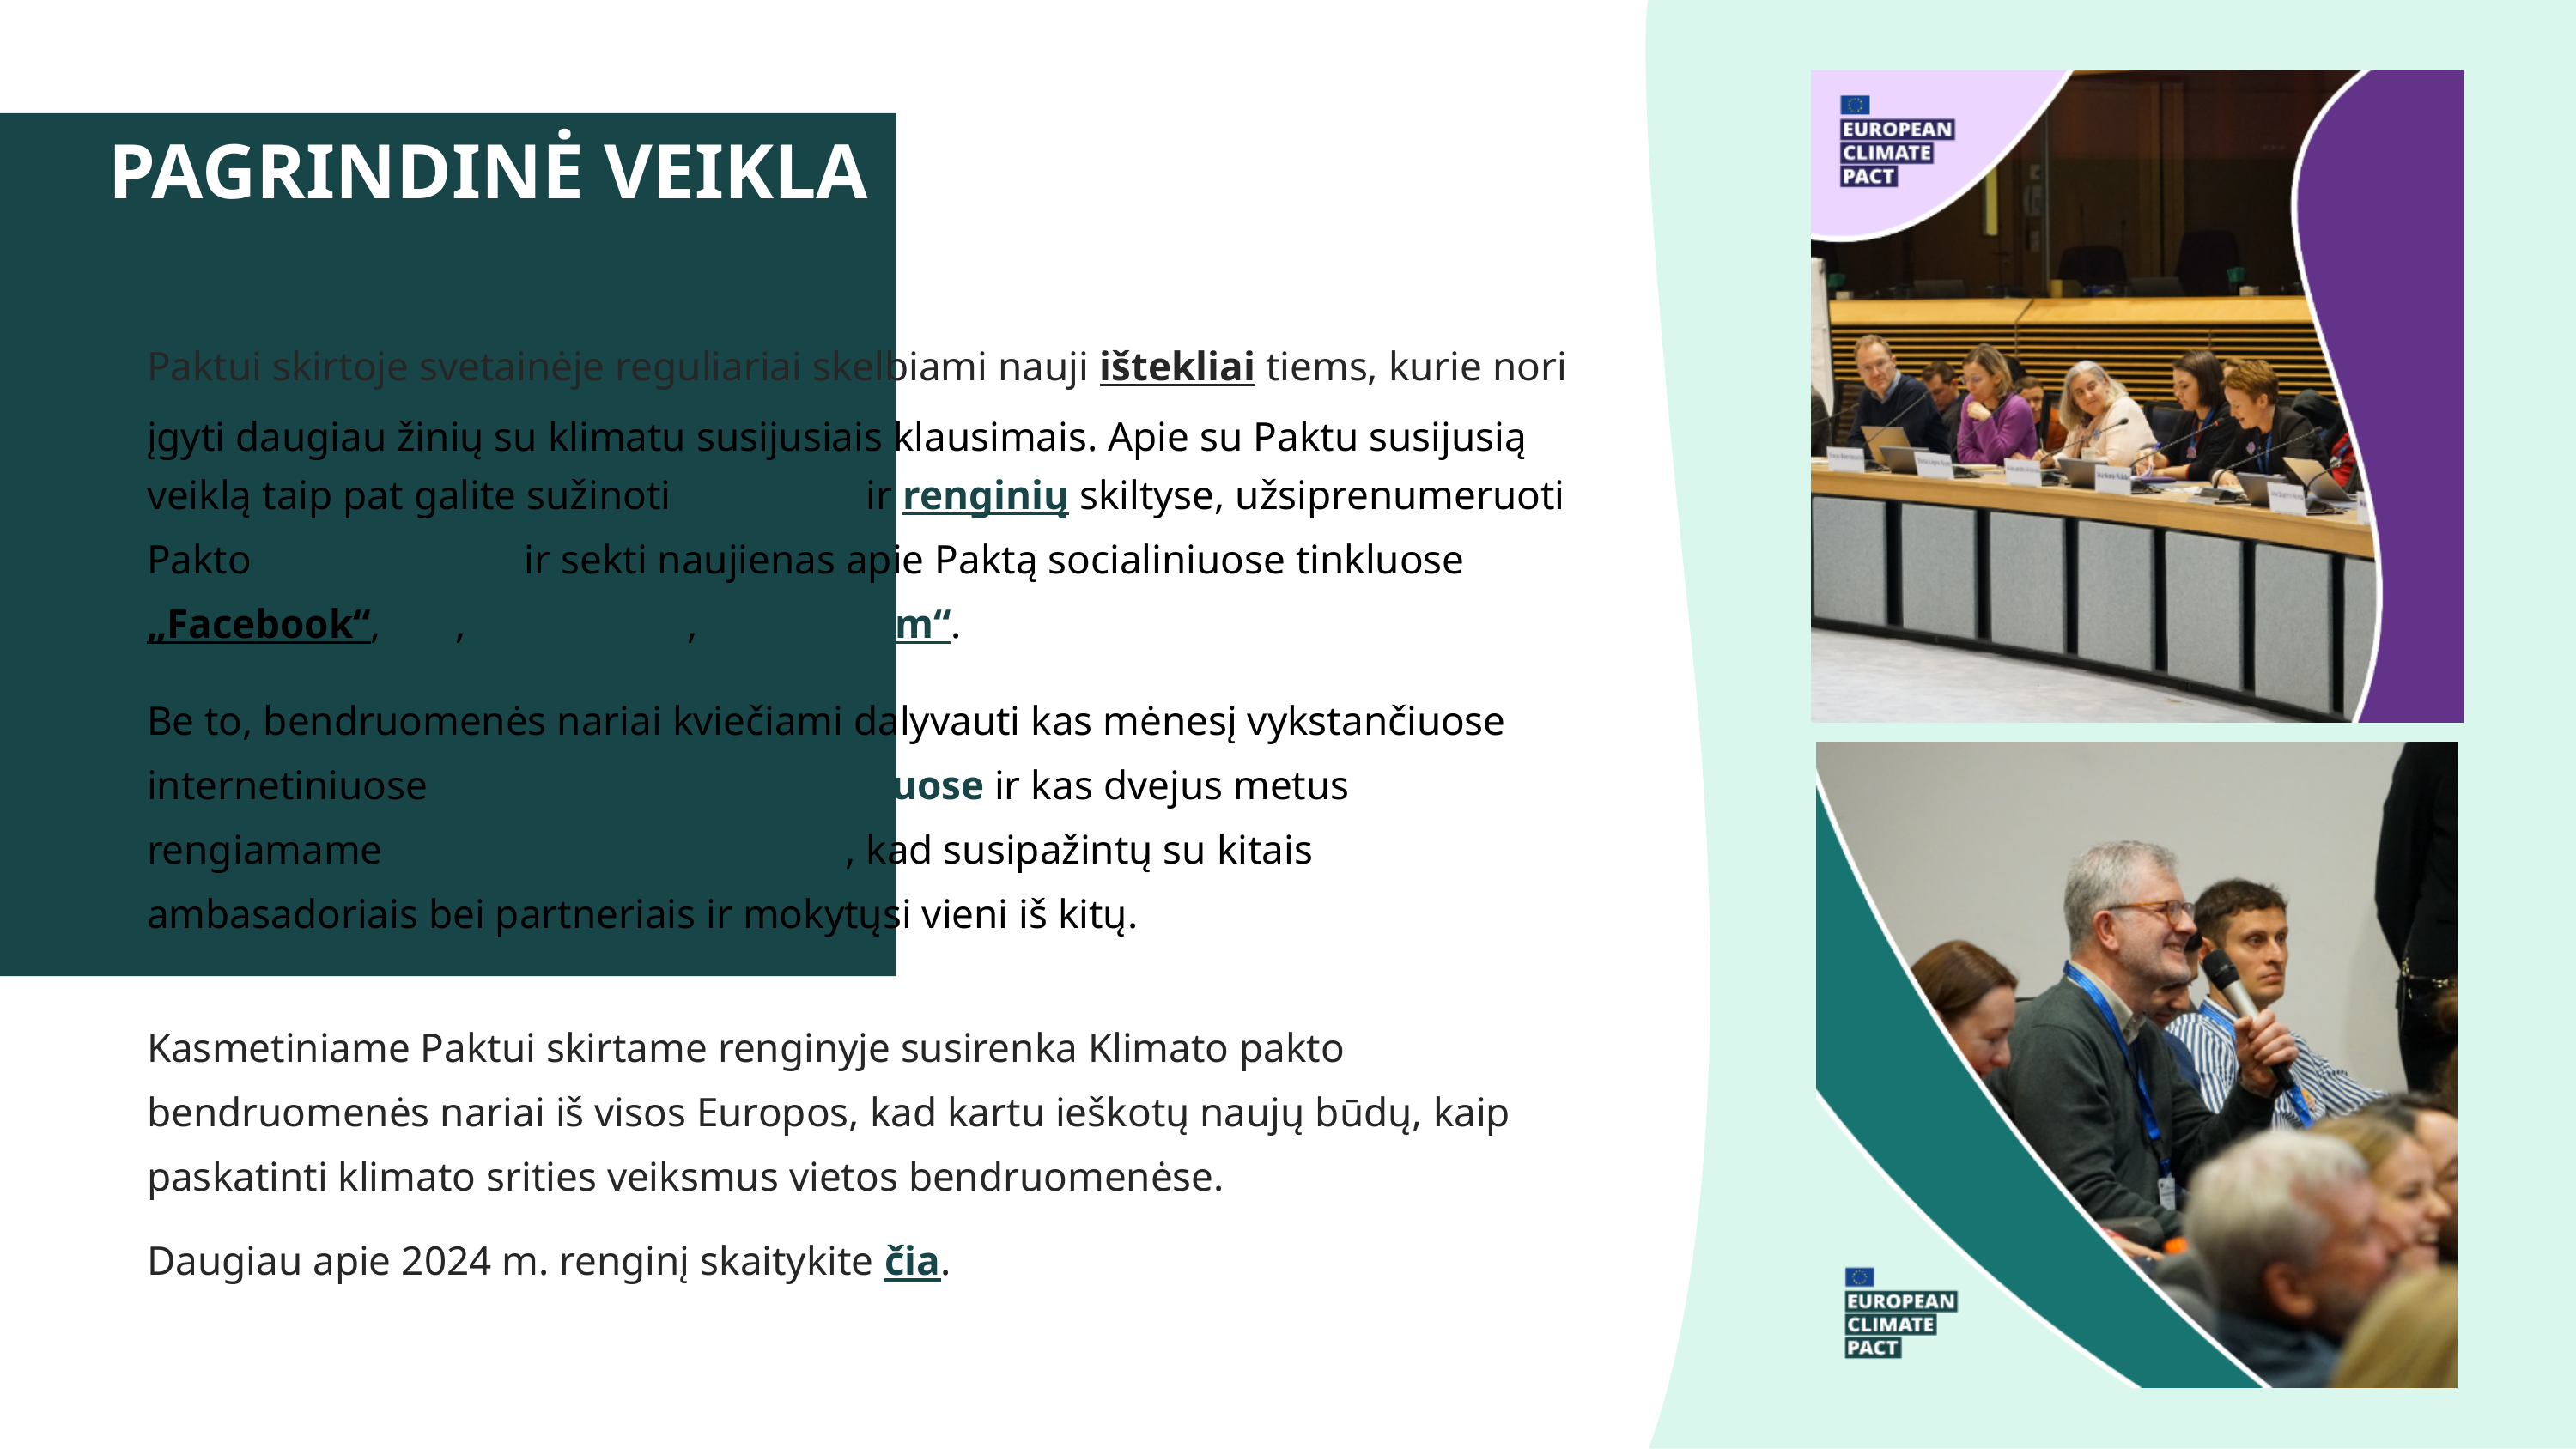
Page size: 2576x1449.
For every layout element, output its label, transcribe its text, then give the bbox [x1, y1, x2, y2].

list PAGRINDINĖ VEIKLA [0, 112, 896, 977]
text_box [1644, 0, 2576, 1449]
text_box Kasmetiniame Paktui skirtame renginyje susirenka Klimato pakto bendruomenės nariai iš visos Europos, kad kartu ieškotų naujų būdų, kaip paskatinti klimato srities veiksmus vietos bendruomenėse. Daugiau apie 2024 m. renginį skaitykite čia. [147, 1005, 1571, 1349]
text_box Paktui skirtoje svetainėje reguliariai skelbiami nauji ištekliai tiems, kurie nori įgyti daugiau žinių su klimatu susijusiais klausimais. Apie su Paktu susijusią veiklą taip pat galite sužinoti naujienų ir renginių skiltyse, užsiprenumeruoti Pakto naujienlaiškį ir sekti naujienas apie Paktą socialiniuose tinkluose „Facebook“, „X“, „LinkedIn“, „Instagram“. Be to, bendruomenės nariai kviečiami dalyvauti kas mėnesį vykstančiuose internetiniuose bendruomenės pokalbiuose ir kas dvejus metus rengiamame bendruomenės forume, kad susipažintų su kitais ambasadoriais bei partneriais ir mokytųsi vieni iš kitų. [147, 330, 1571, 906]
picture [1811, 70, 2464, 723]
picture [1816, 742, 2458, 1388]
